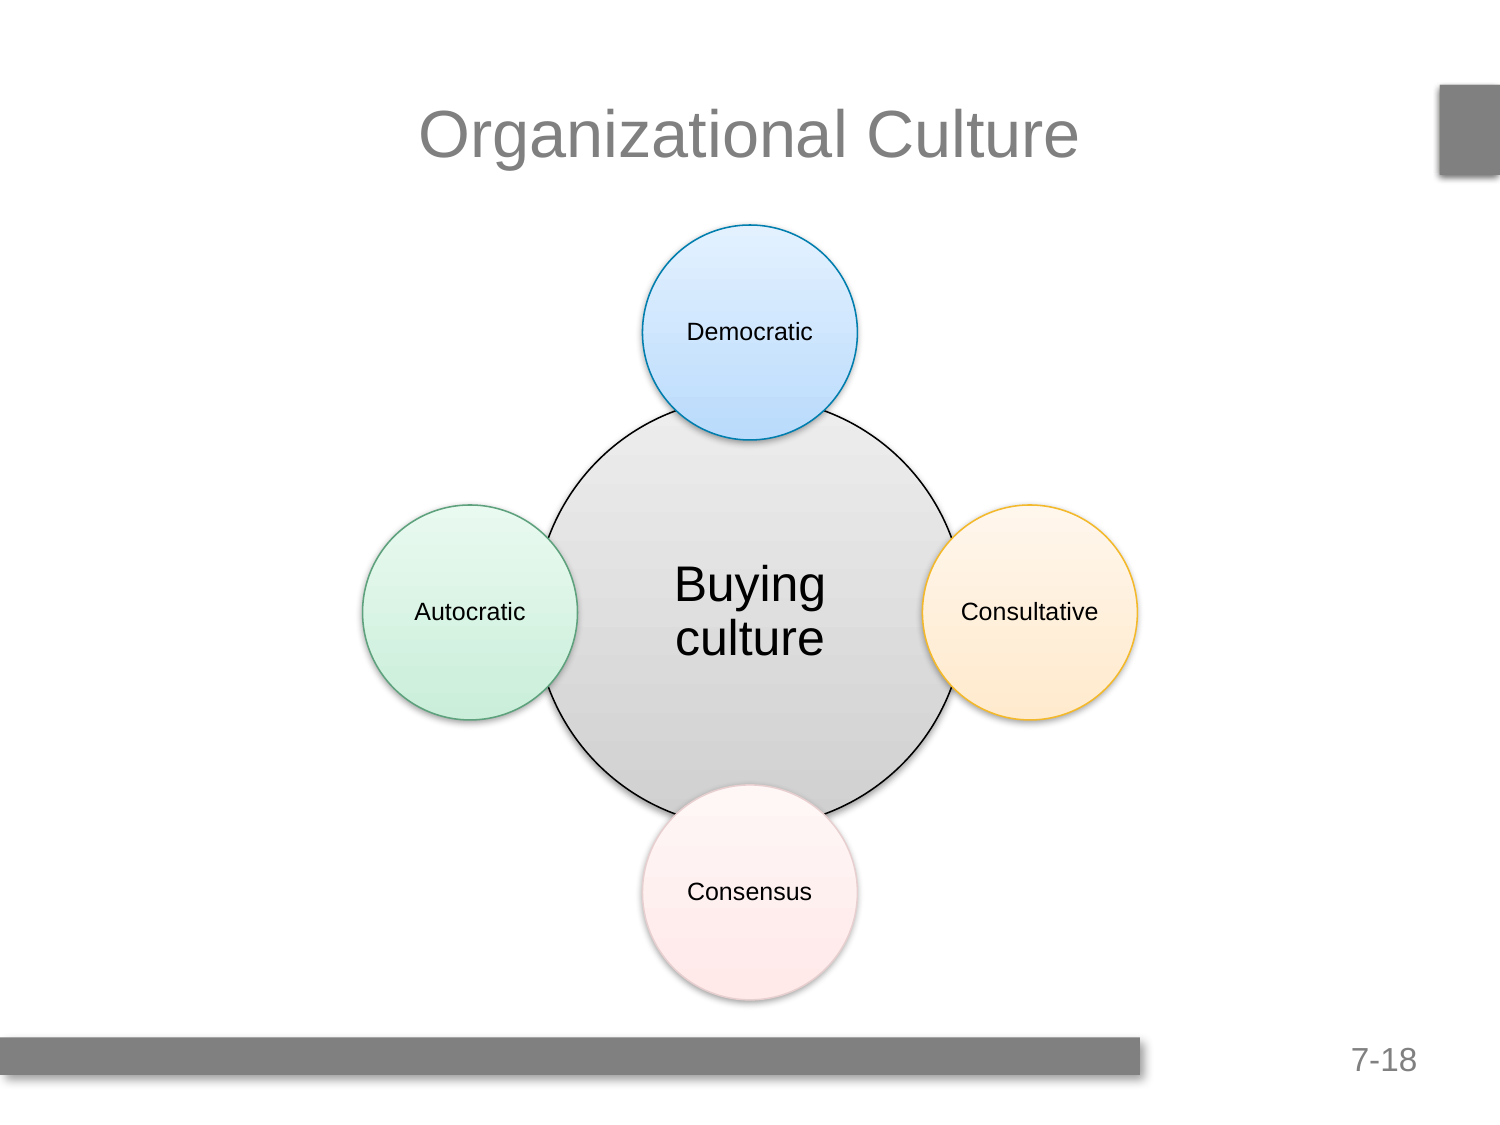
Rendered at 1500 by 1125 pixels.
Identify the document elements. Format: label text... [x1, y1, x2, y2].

title Organizational Culture [90, 37, 1410, 224]
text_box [89, 224, 1411, 1001]
